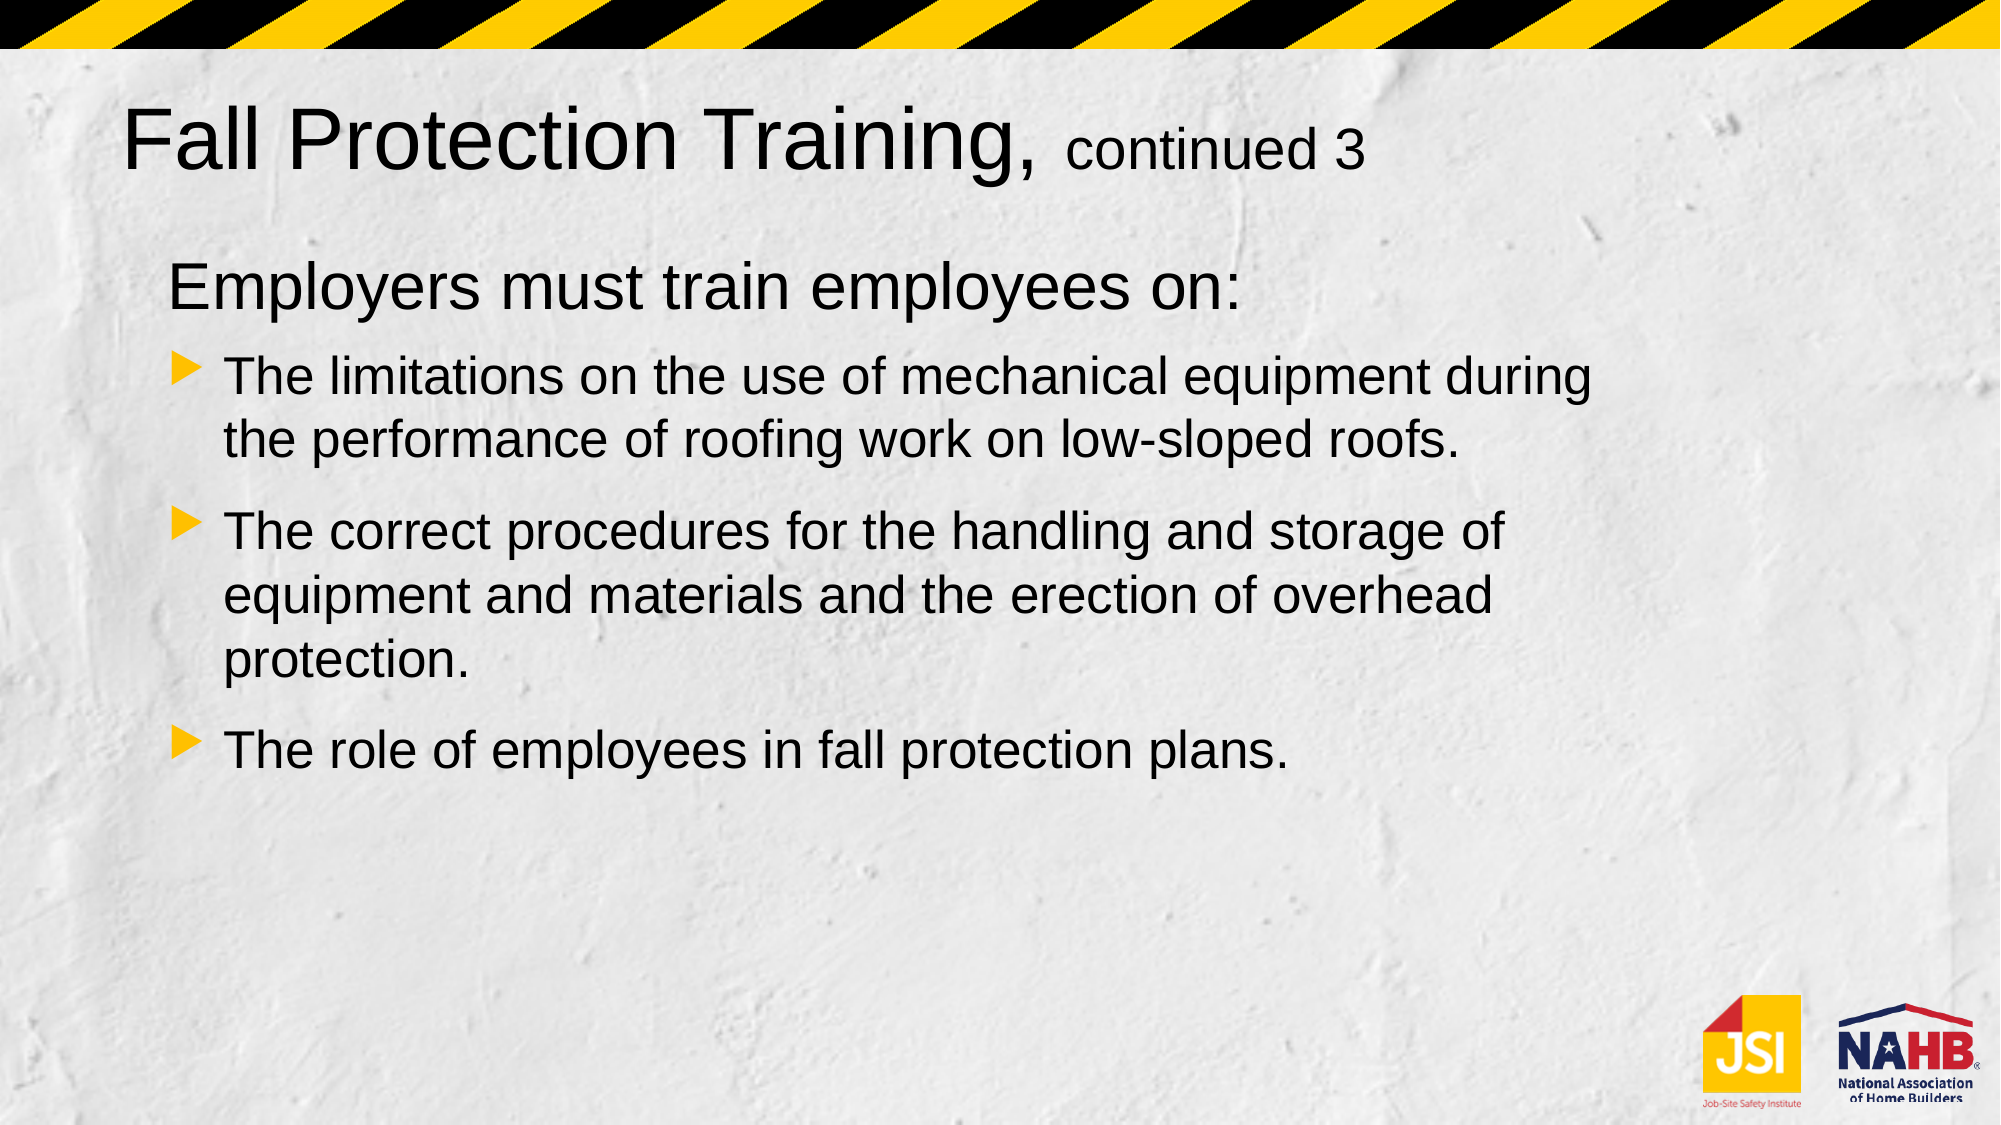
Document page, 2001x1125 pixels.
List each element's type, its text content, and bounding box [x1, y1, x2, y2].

list Employers must train employees on: The limitations on the use of mechanical equipment during the performance of roofing work on low-sloped roofs. The correct procedures for the handling and storage of equipment and materials and the erection of overhead protection. The role of employees in fall protection plans. [153, 235, 1621, 924]
title Fall Protection Training, continued 3 [106, 74, 1649, 304]
picture [1703, 995, 1801, 1109]
